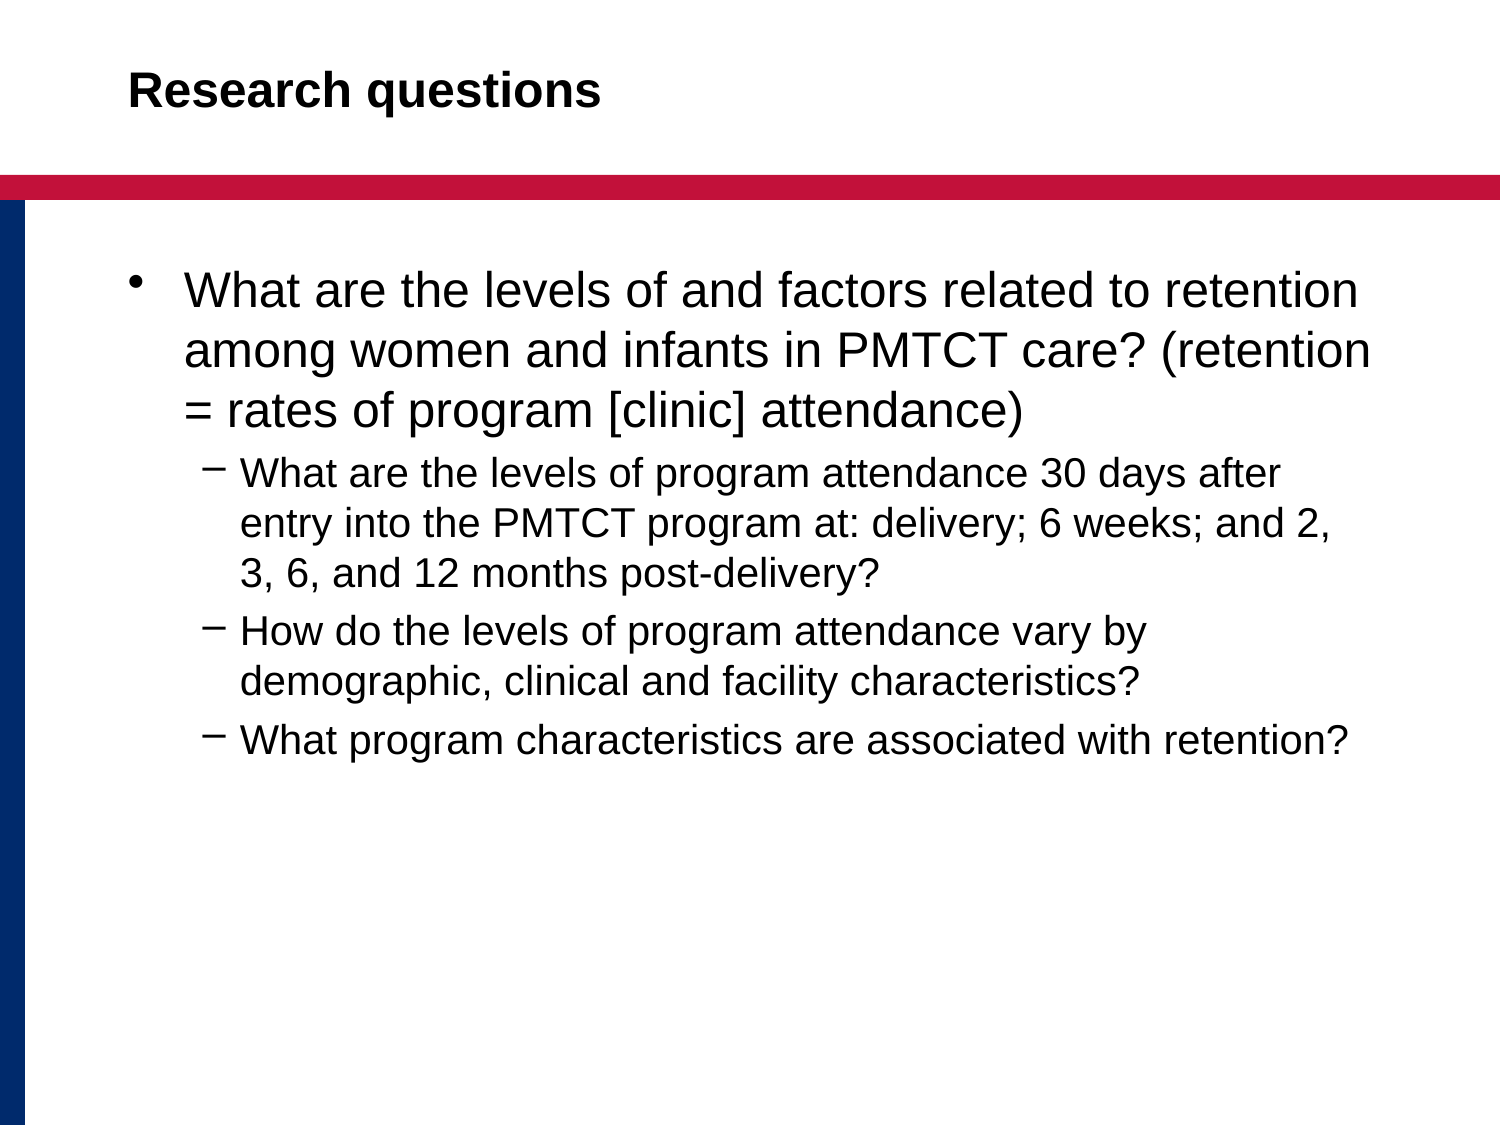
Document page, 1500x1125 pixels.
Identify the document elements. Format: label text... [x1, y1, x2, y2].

title Research questions [112, 50, 1388, 150]
list What are the levels of and factors related to retention among women and infants in PMTCT care? (retention = rates of program [clinic] attendance) What are the levels of program attendance 30 days after entry into the PMTCT program at: delivery; 6 weeks; and 2, 3, 6, and 12 months post-delivery? How do the levels of program attendance vary by demographic, clinical and facility characteristics? What program characteristics are associated with retention? [112, 249, 1388, 888]
